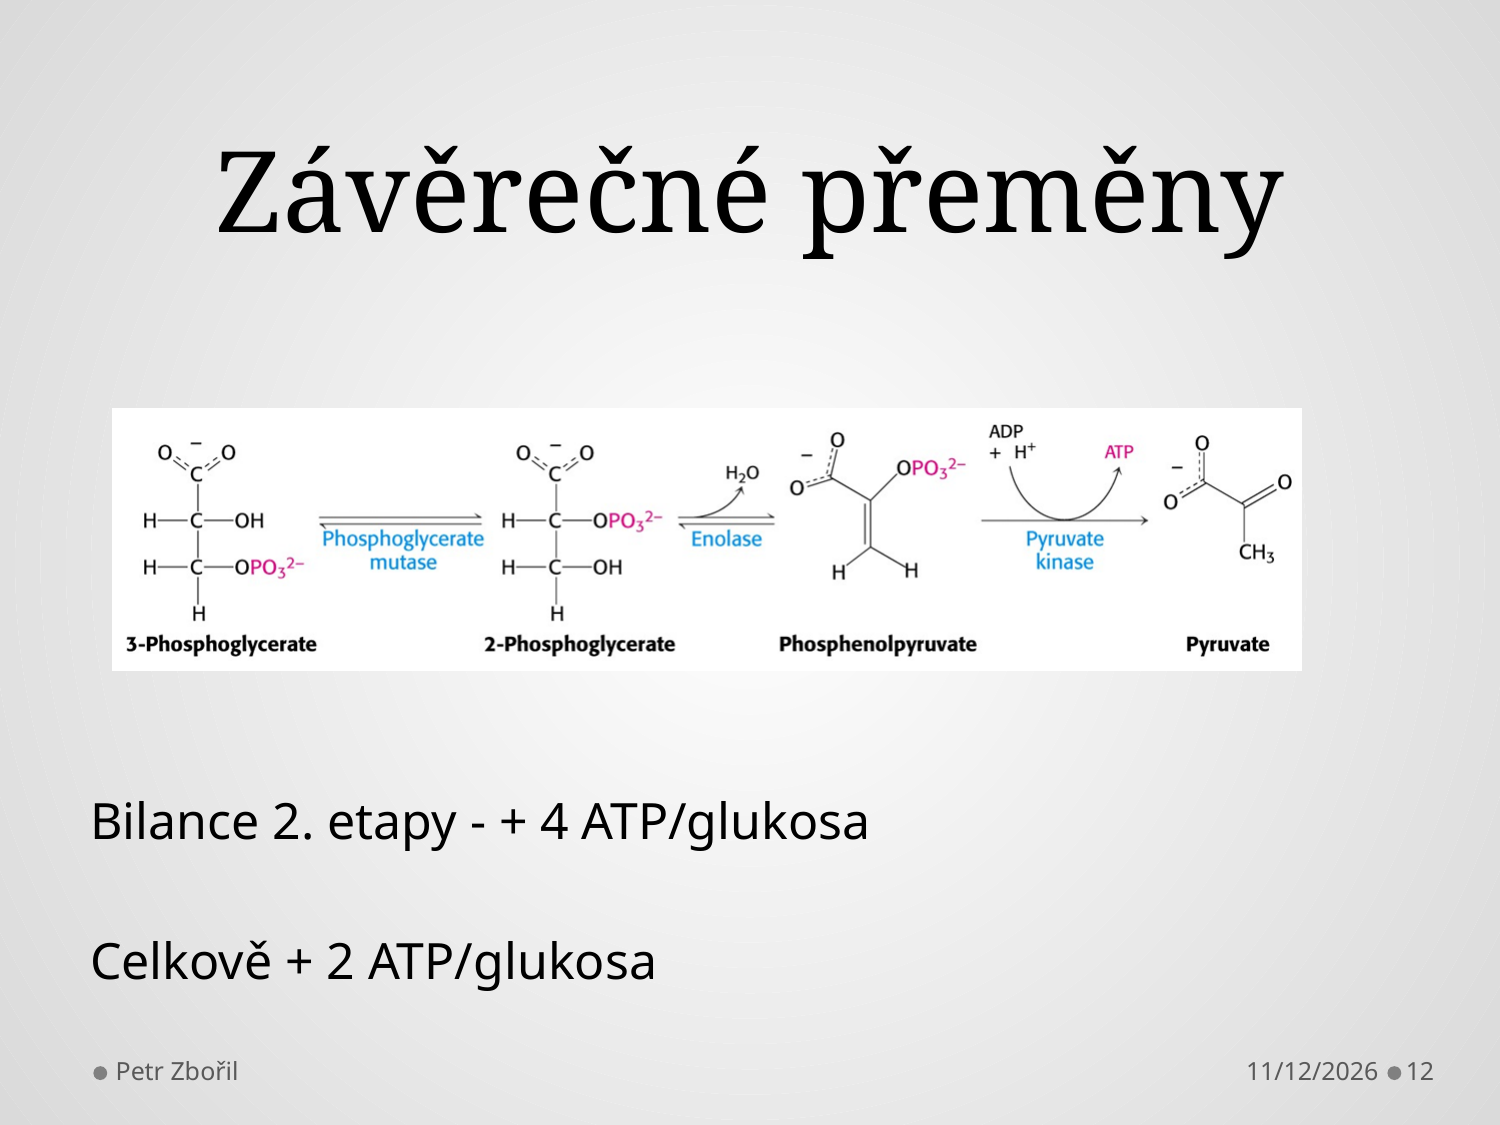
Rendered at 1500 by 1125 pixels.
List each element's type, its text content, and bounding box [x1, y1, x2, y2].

picture [111, 408, 1302, 672]
list Bilance 2. etapy - + 4 ATP/glukosa Celkově + 2 ATP/glukosa [75, 361, 1425, 1005]
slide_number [1043, 1042, 1386, 1103]
title Závěrečné přeměny [75, 0, 1425, 263]
slide_number 12 [1401, 1042, 1494, 1103]
footer Petr Zbořil [108, 1042, 576, 1103]
